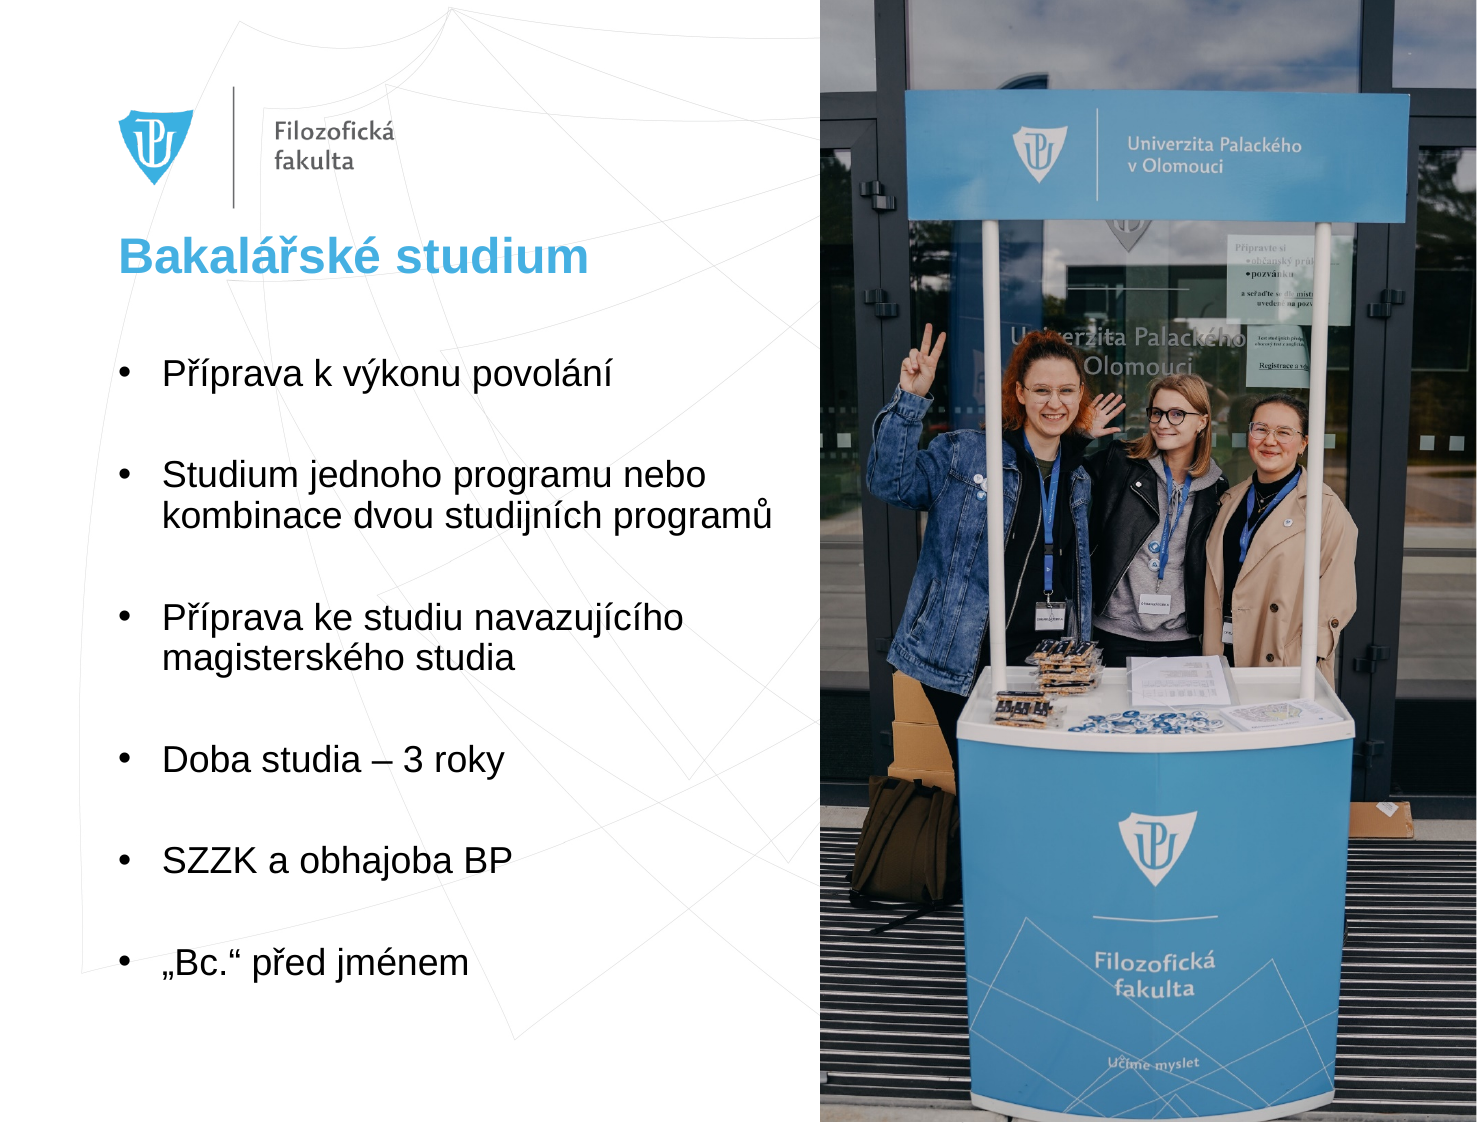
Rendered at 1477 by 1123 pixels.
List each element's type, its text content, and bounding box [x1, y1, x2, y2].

picture [0, 0, 1477, 1123]
title Bakalářské studium [118, 230, 757, 324]
list Příprava k výkonu povolání Studium jednoho programu nebo kombinace dvou studijních programů Příprava ke studiu navazujícího magisterského studia Doba studia – 3 roky SZZK a obhajoba BP „Bc.“ před jménem [118, 353, 820, 1093]
